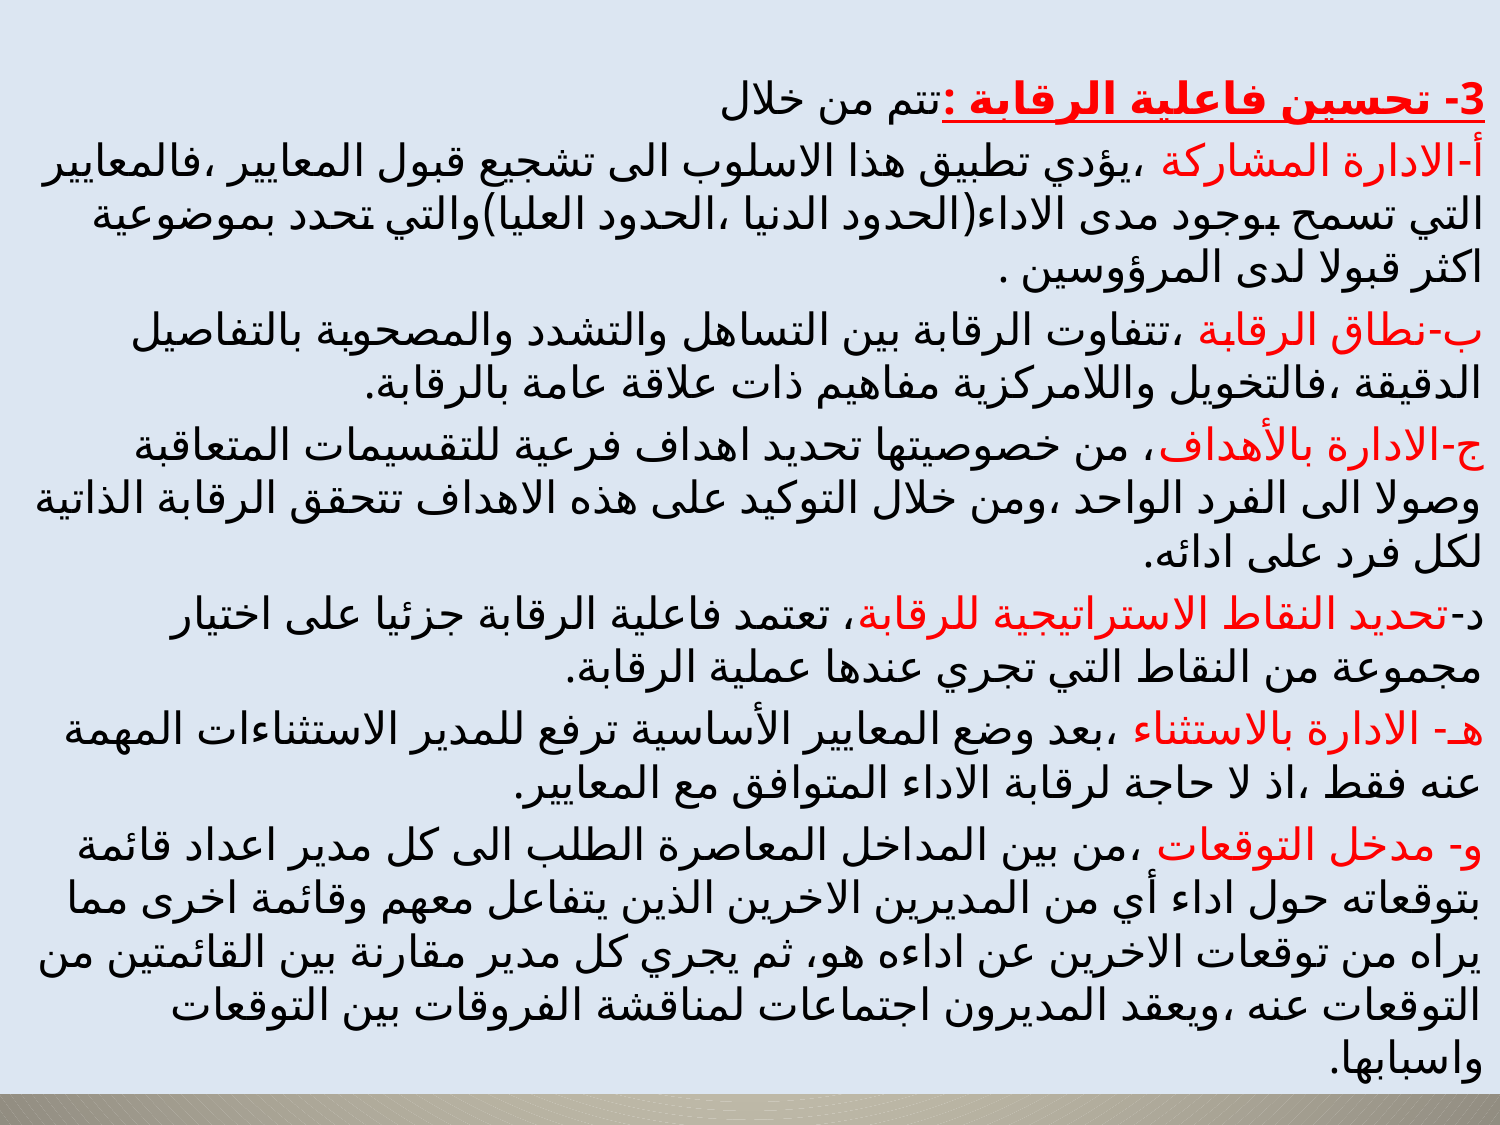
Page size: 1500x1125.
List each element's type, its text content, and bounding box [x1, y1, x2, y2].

list 3- تحسين فاعلية الرقابة :تتم من خلال أ-الادارة المشاركة ،يؤدي تطبيق هذا الاسلوب الى تشجيع قبول المعايير ،فالمعايير التي تسمح بوجود مدى الاداء(الحدود الدنيا ،الحدود العليا)والتي تحدد بموضوعية اكثر قبولا لدى المرؤوسين . ب-نطاق الرقابة ،تتفاوت الرقابة بين التساهل والتشدد والمصحوبة بالتفاصيل الدقيقة ،فالتخويل واللامركزية مفاهيم ذات علاقة عامة بالرقابة. ج-الادارة بالأهداف، من خصوصيتها تحديد اهداف فرعية للتقسيمات المتعاقبة وصولا الى الفرد الواحد ،ومن خلال التوكيد على هذه الاهداف تتحقق الرقابة الذاتية لكل فرد على ادائه. د-تحديد النقاط الاستراتيجية للرقابة، تعتمد فاعلية الرقابة جزئيا على اختيار مجموعة من النقاط التي تجري عندها عملية الرقابة. هـ- الادارة بالاستثناء ،بعد وضع المعايير الأساسية ترفع للمدير الاستثناءات المهمة عنه فقط ،اذ لا حاجة لرقابة الاداء المتوافق مع المعايير. و- مدخل التوقعات ،من بين المداخل المعاصرة الطلب الى كل مدير اعداد قائمة بتوقعاته حول اداء أي من المديرين الاخرين الذين يتفاعل معهم وقائمة اخرى مما يراه من توقعات الاخرين عن اداءه هو، ثم يجري كل مدير مقارنة بين القائمتين من التوقعات عنه ،ويعقد المديرون اجتماعات لمناقشة الفروقات بين التوقعات واسبابها. [0, 0, 1500, 1094]
